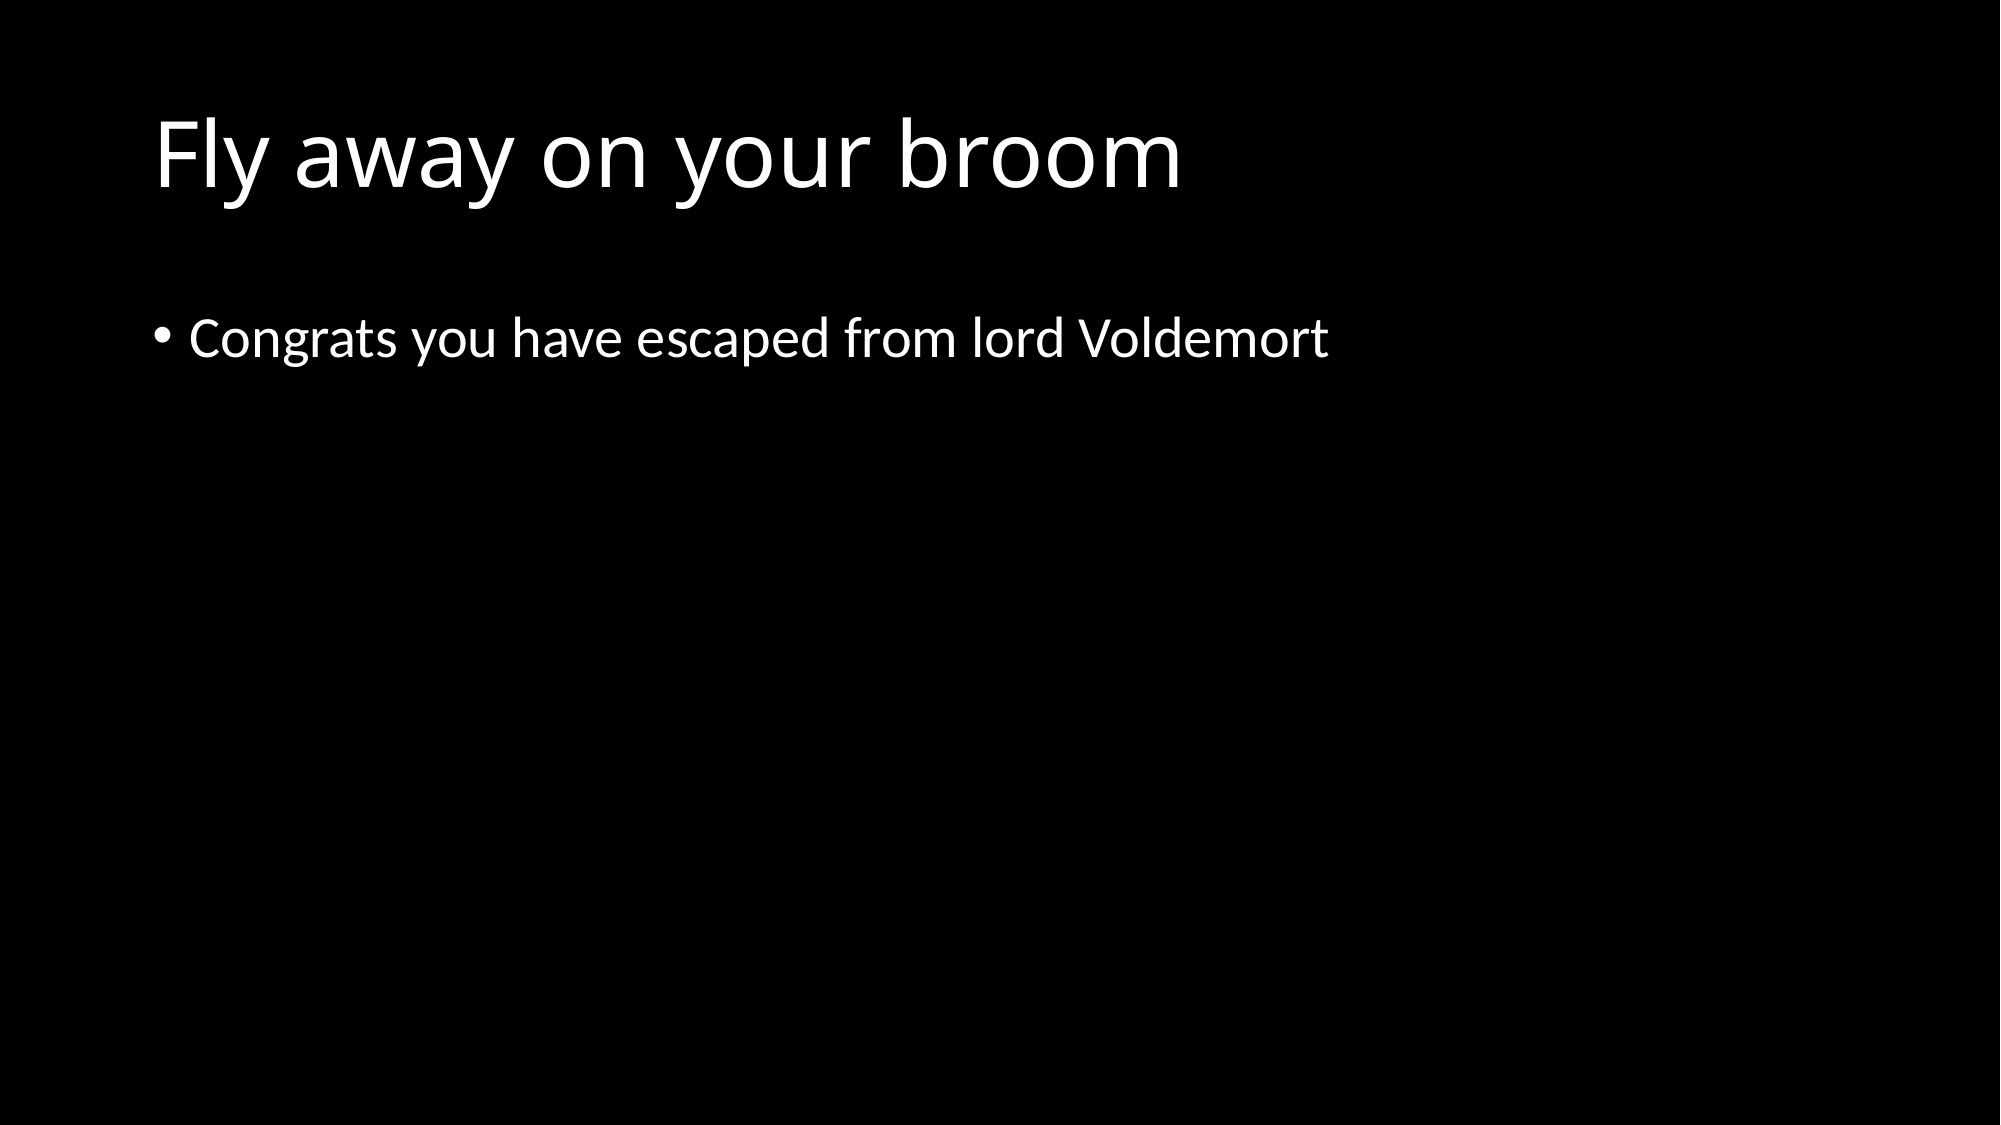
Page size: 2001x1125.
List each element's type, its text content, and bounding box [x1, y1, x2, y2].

title Fly away on your broom [137, 49, 1863, 267]
list Congrats you have escaped from lord Voldemort [137, 299, 1863, 1014]
